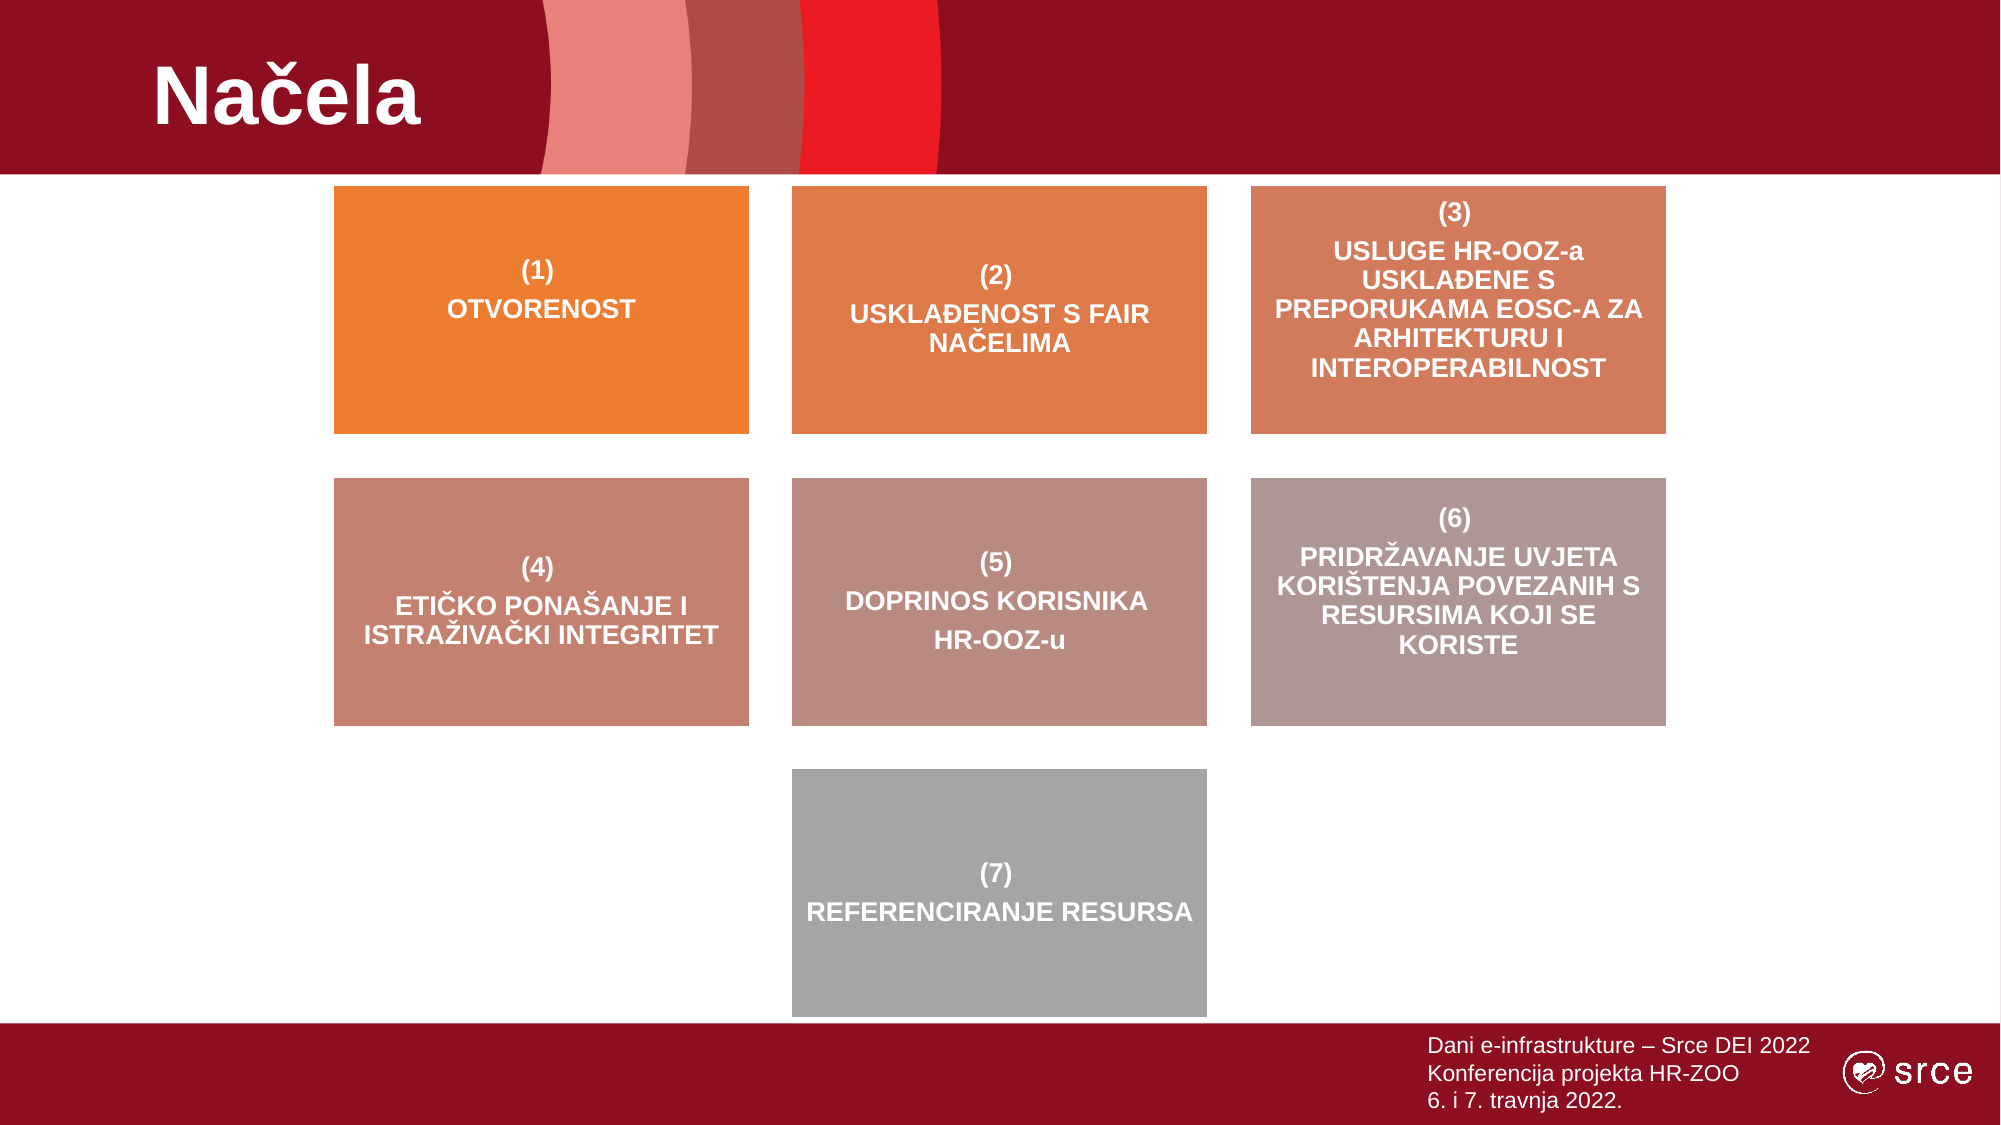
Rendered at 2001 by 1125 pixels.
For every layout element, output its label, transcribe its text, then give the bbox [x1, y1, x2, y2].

title Načela [137, 25, 1863, 170]
picture [0, 0, 2001, 1125]
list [137, 184, 1863, 1019]
